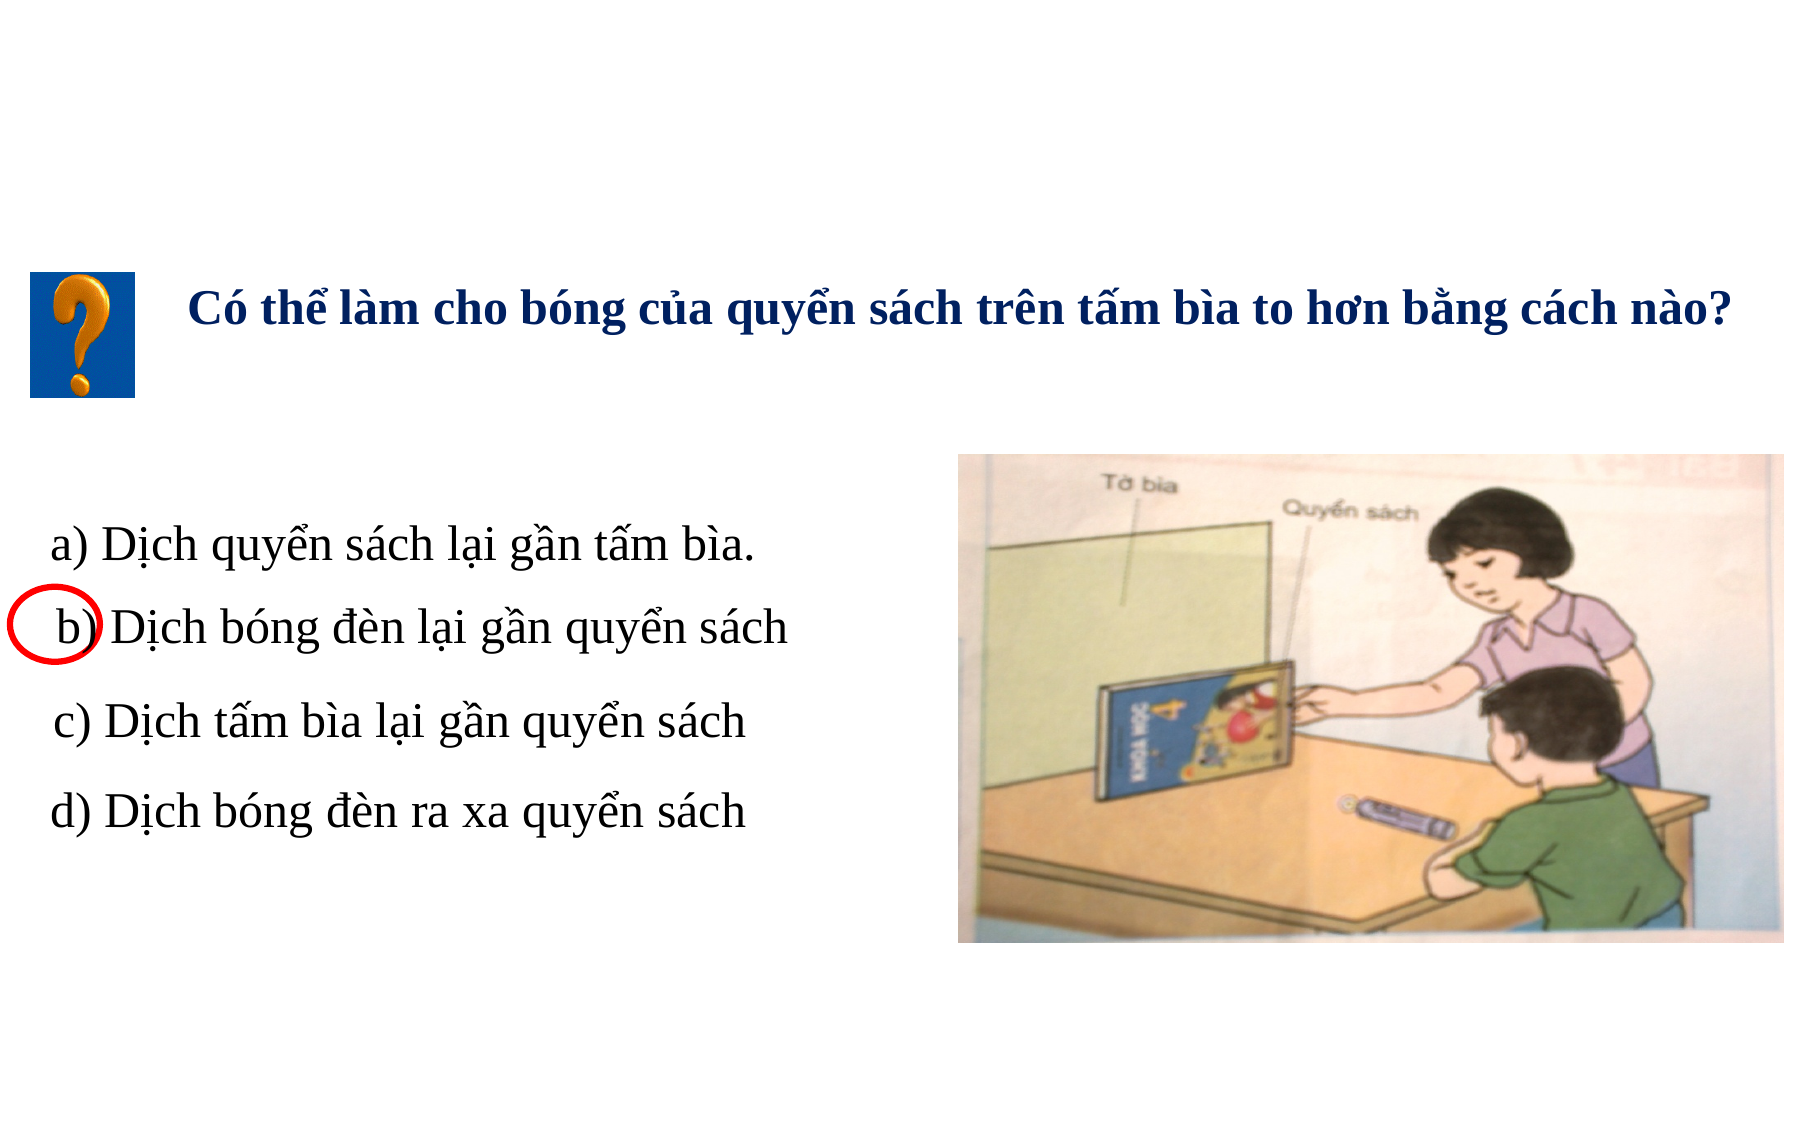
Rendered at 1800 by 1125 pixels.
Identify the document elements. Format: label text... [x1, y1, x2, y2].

text_box [9, 588, 41, 660]
text_box Có thể làm cho bóng của quyển sách trên tấm bìa to hơn bằng cách nào? [134, 267, 1751, 342]
text_box b) Dịch bóng đèn lại gần quyển sách [41, 586, 804, 661]
picture [30, 272, 135, 399]
text_box d) Dịch bóng đèn ra xa quyển sách [35, 770, 936, 845]
text_box c) Dịch tấm bìa lại gần quyển sách [38, 680, 953, 756]
text_box a) Dịch quyển sách lại gần tấm bìa. [35, 503, 918, 579]
picture [958, 454, 1784, 943]
